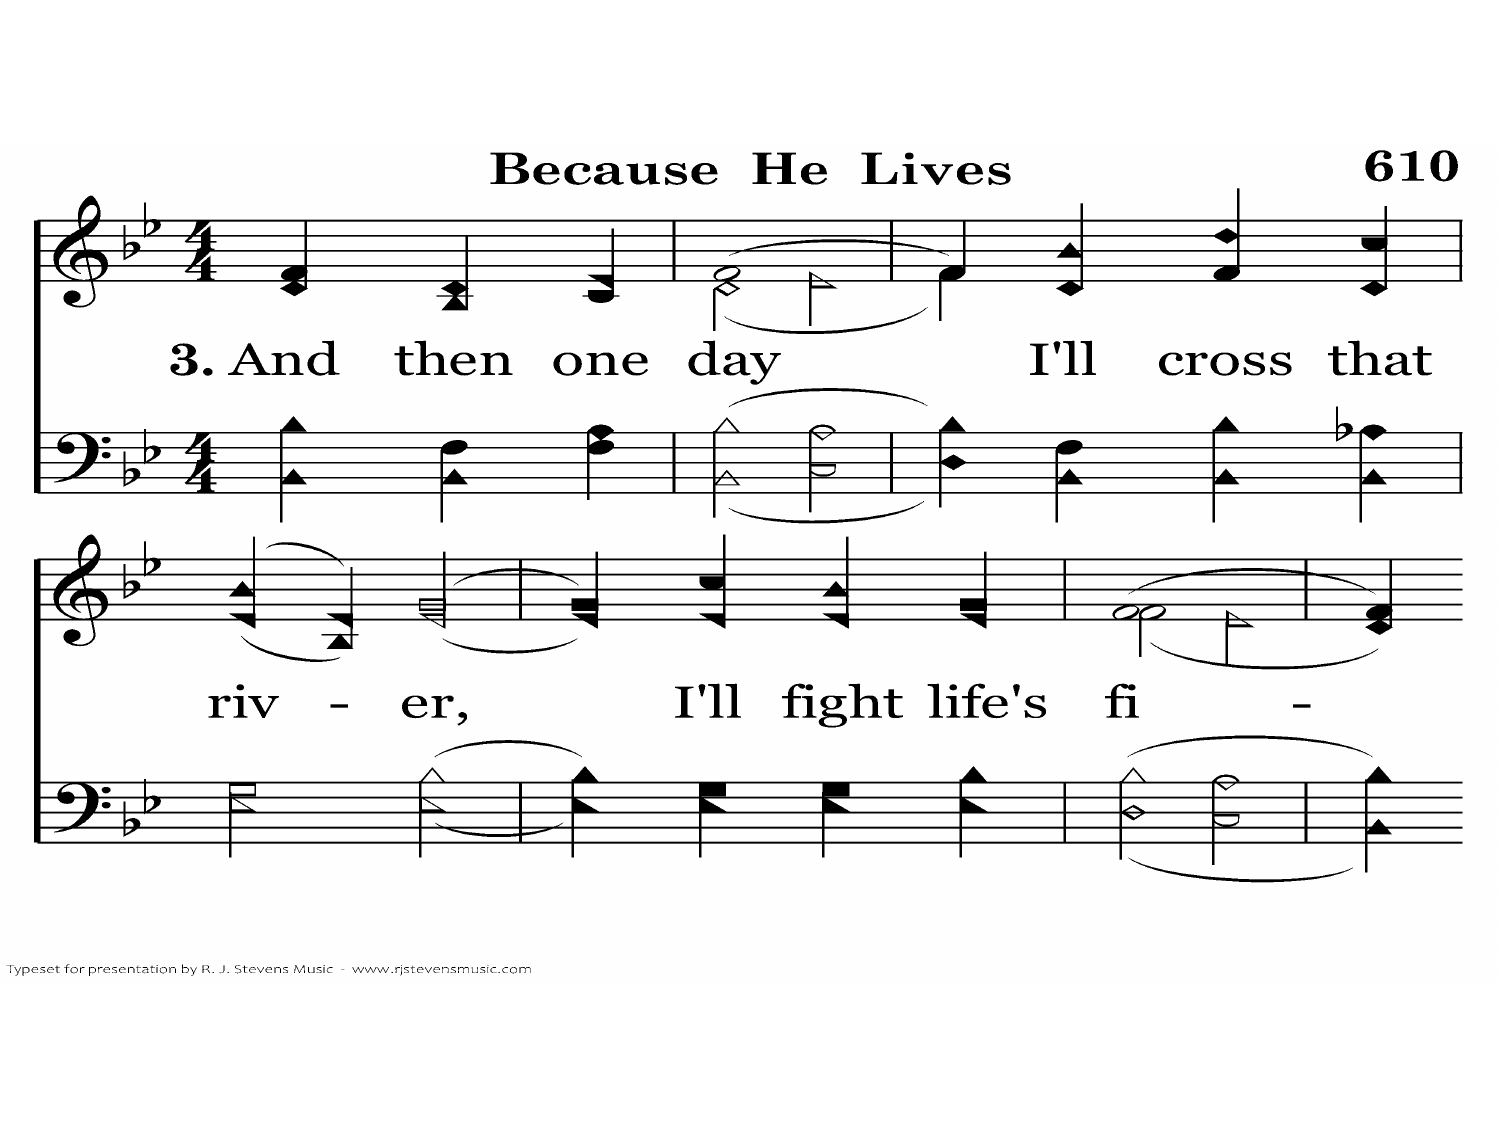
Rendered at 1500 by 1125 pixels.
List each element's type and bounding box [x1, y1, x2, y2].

picture [0, 140, 1500, 985]
